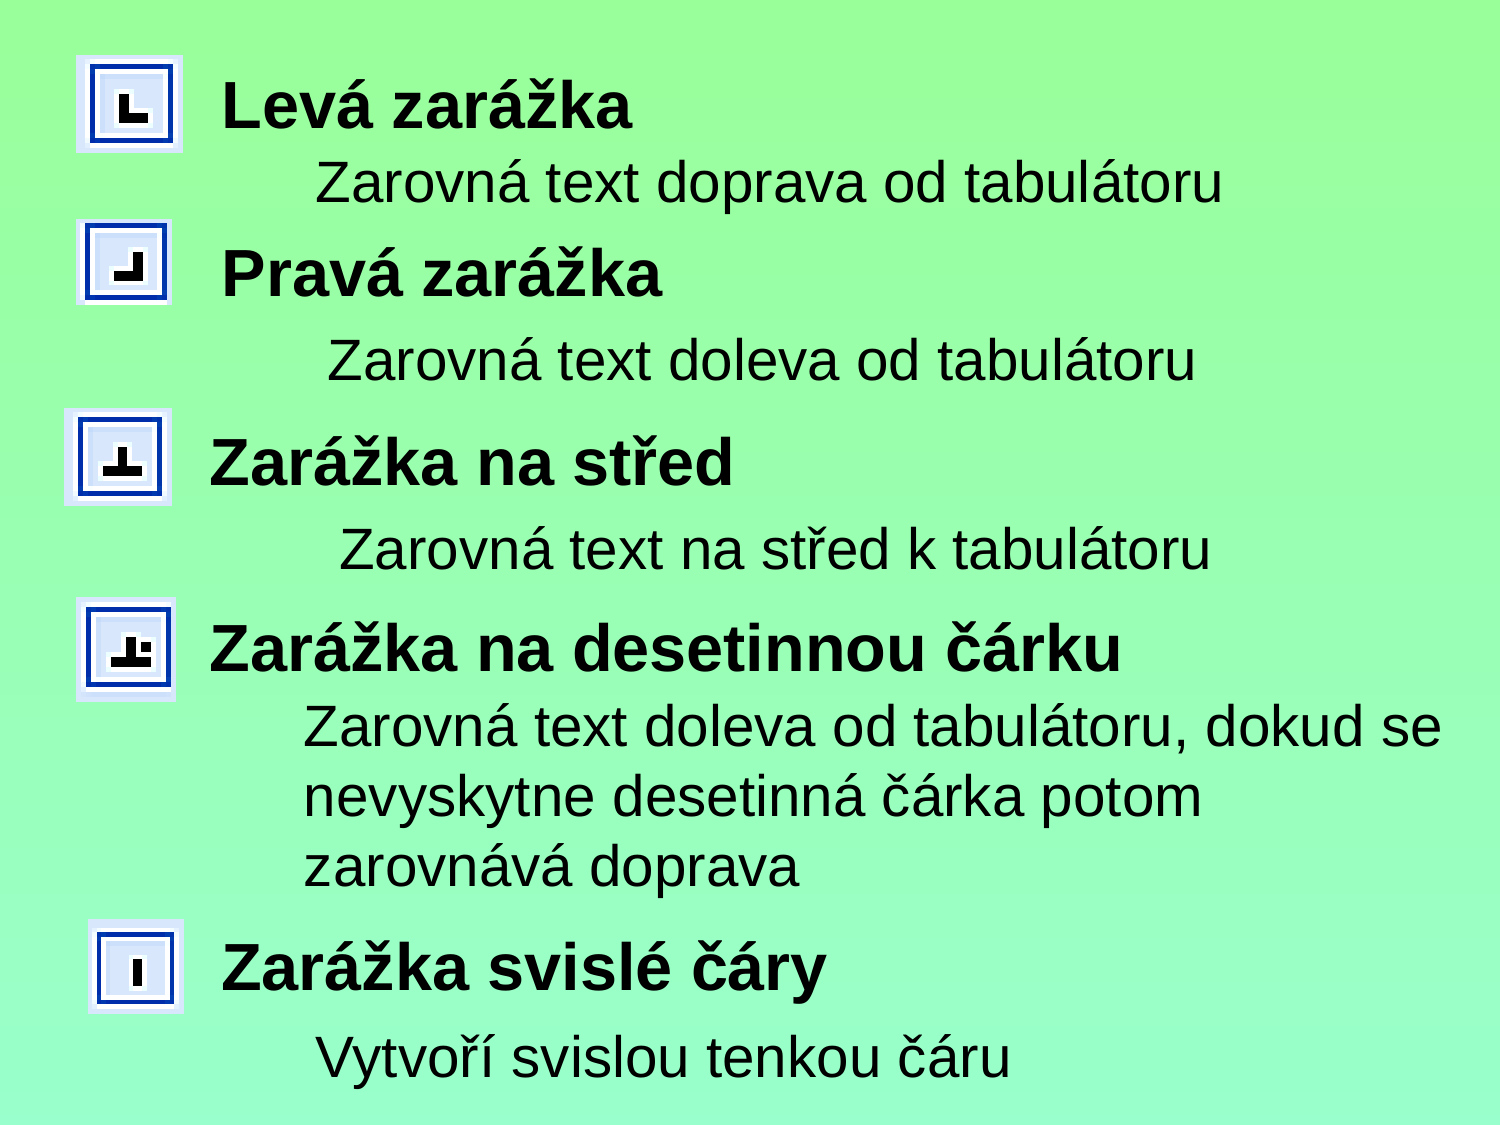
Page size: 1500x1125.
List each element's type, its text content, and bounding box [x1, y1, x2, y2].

picture [64, 408, 172, 506]
text_box Levá zarážka [206, 54, 656, 150]
picture [76, 219, 172, 305]
text_box Pravá zarážka [206, 222, 751, 317]
text_box Zarovná text doleva od tabulátoru [312, 314, 1412, 400]
picture [76, 55, 184, 153]
text_box Zarážka svislé čáry [206, 916, 1022, 1012]
text_box Zarážka na desetinnou čárku [194, 597, 1211, 693]
text_box Zarážka na střed [195, 411, 810, 506]
text_box Zarovná text doleva od tabulátoru, dokud se nevyskytne desetinná čárka potom zarovnává doprava [289, 680, 1471, 906]
picture [76, 597, 176, 702]
text_box Zarovná text doprava od tabulátoru [301, 137, 1424, 222]
picture [88, 919, 184, 1015]
text_box Vytvoří svislou tenkou čáru [301, 1011, 1294, 1097]
text_box Zarovná text na střed k tabulátoru [324, 503, 1400, 589]
